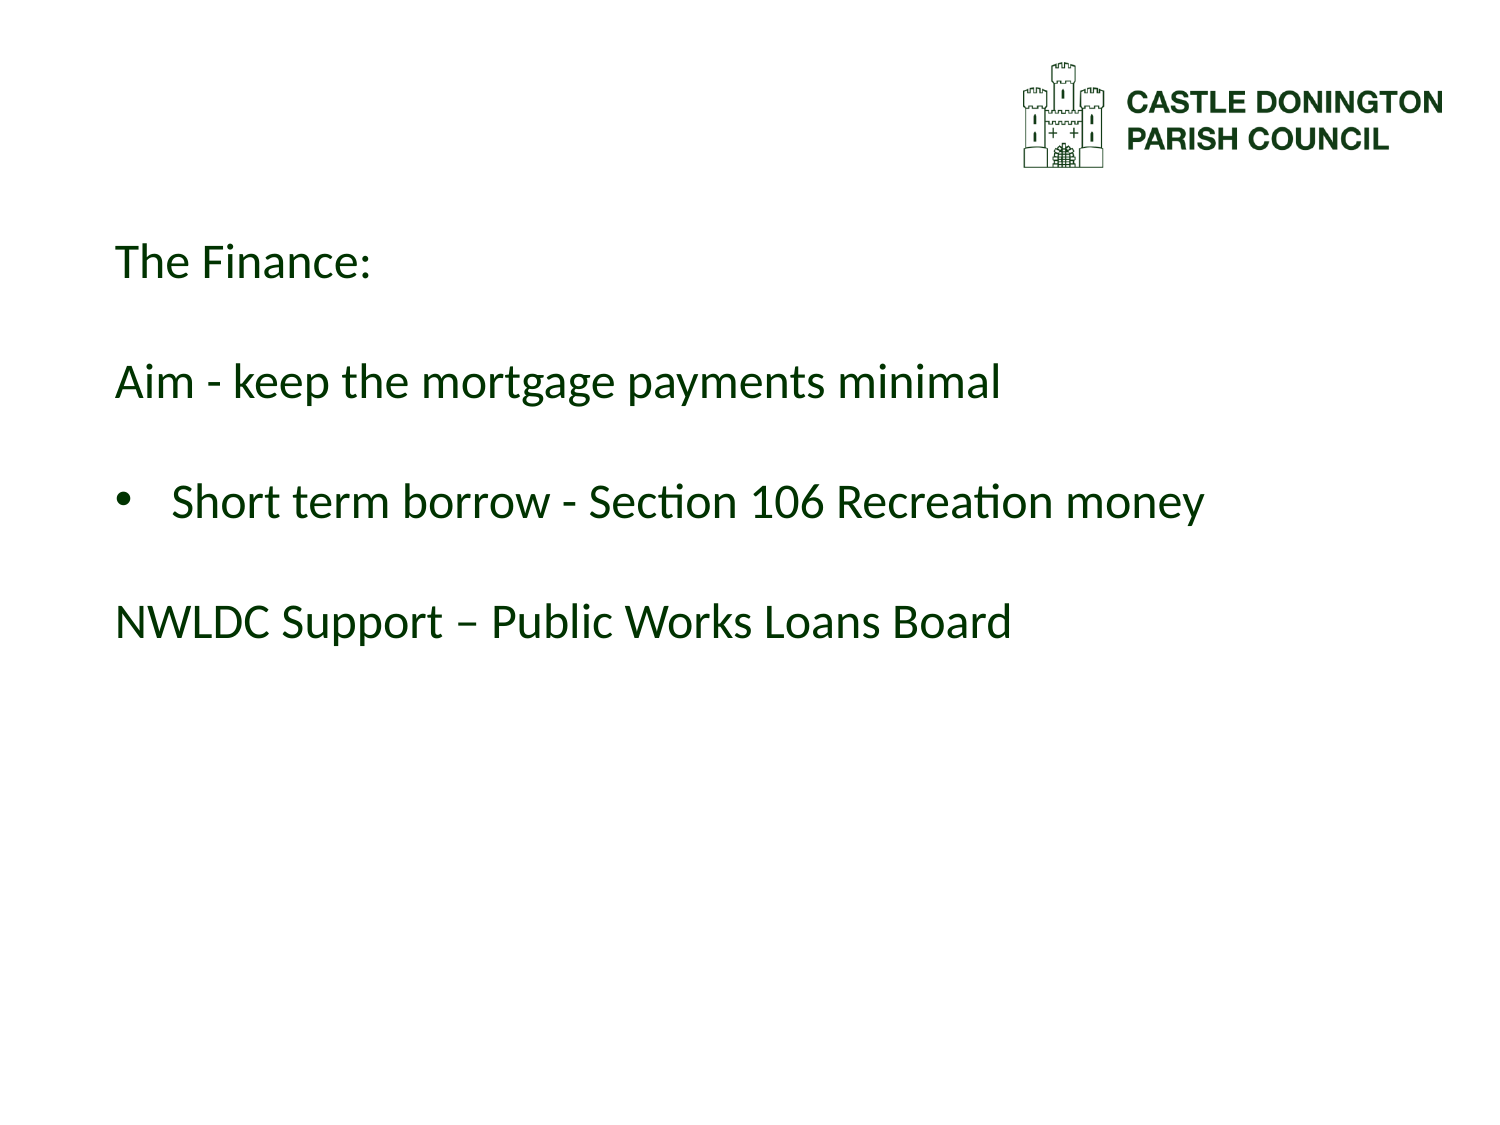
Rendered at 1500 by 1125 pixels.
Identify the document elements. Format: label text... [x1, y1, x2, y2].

picture [1023, 61, 1442, 169]
text_box The Finance: Aim - keep the mortgage payments minimal Short term borrow - Section 106 Recreation money NWLDC Support – Public Works Loans Board [100, 220, 1477, 776]
